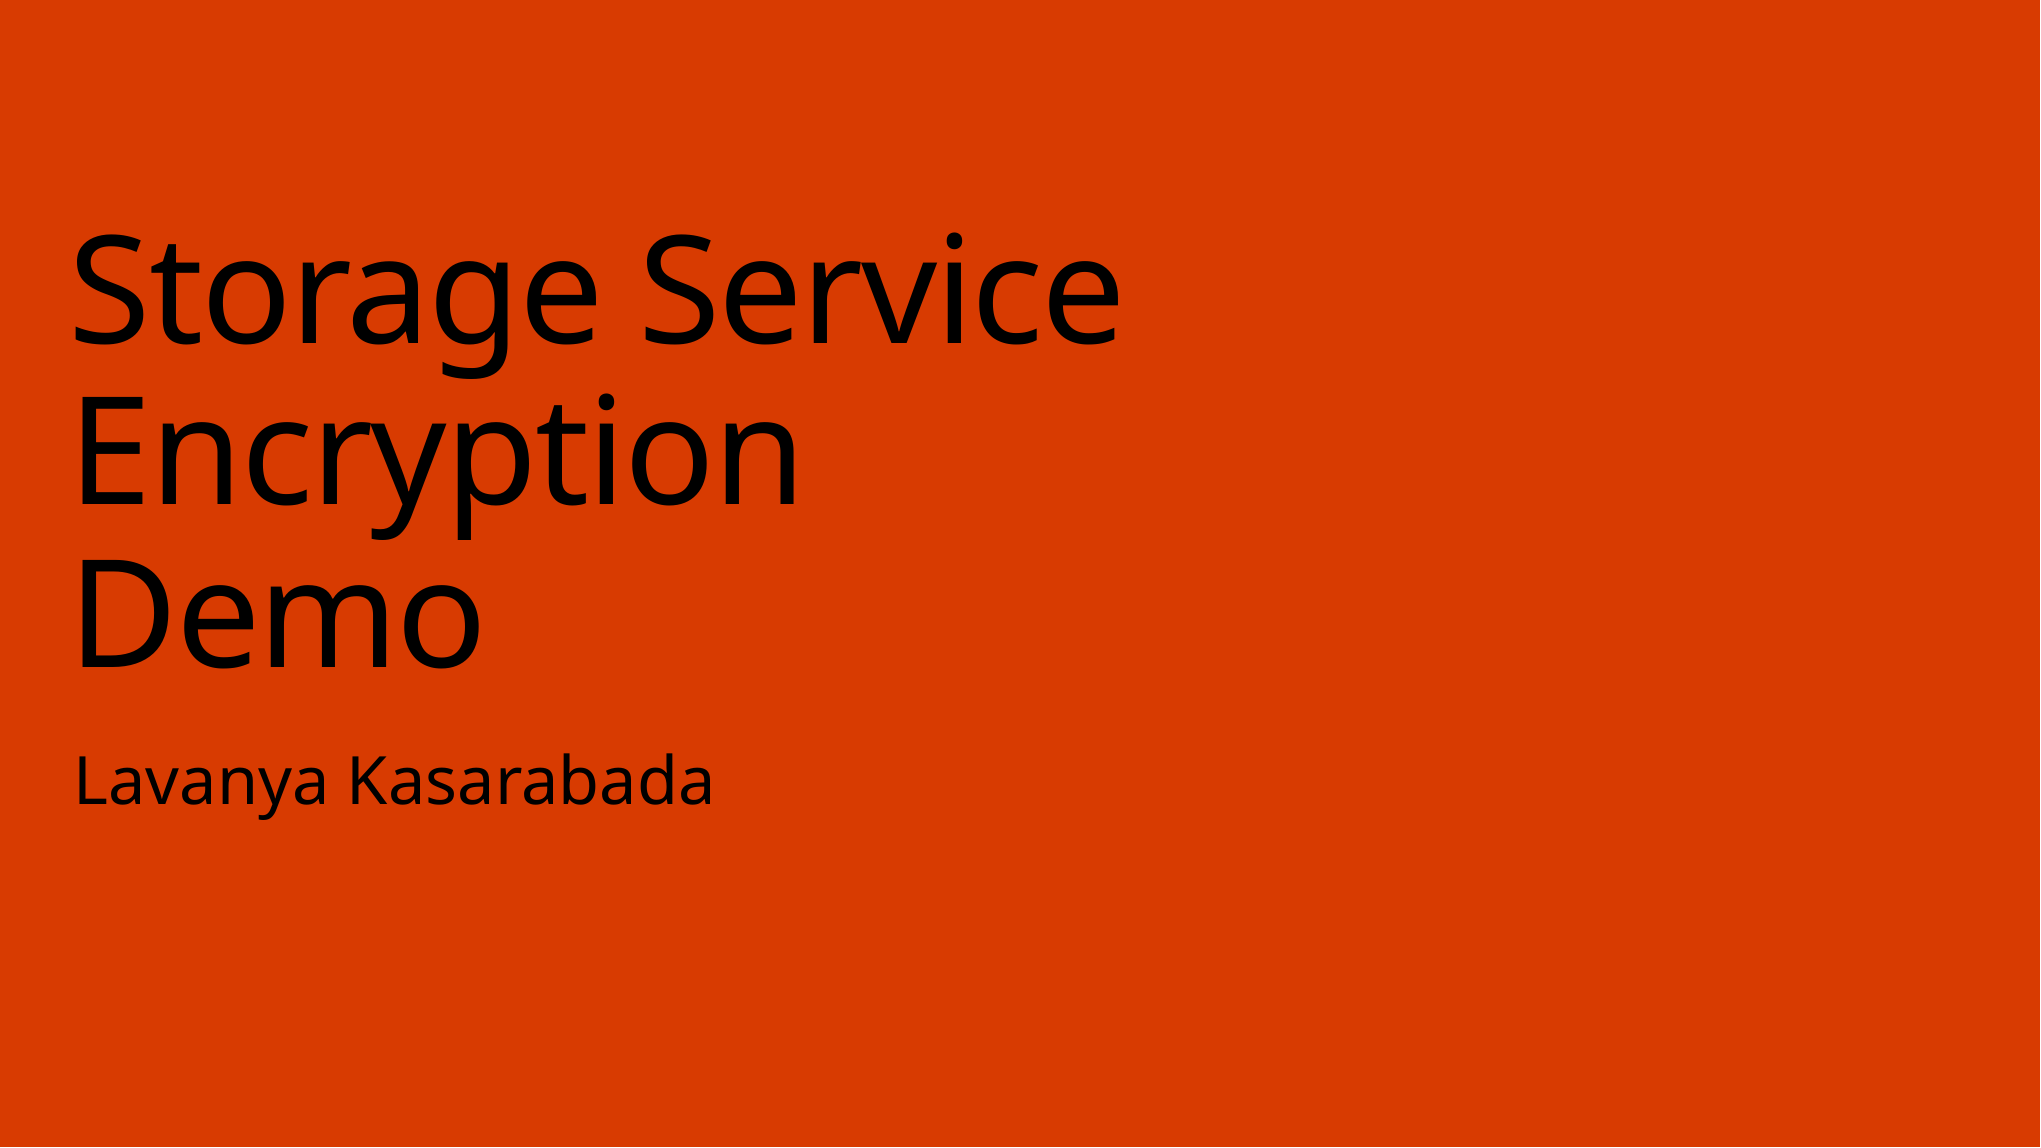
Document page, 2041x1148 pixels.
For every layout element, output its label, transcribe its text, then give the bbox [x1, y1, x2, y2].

title Storage Service Encryption Demo [45, 198, 1395, 720]
list Lavanya Kasarabada [43, 723, 1394, 845]
